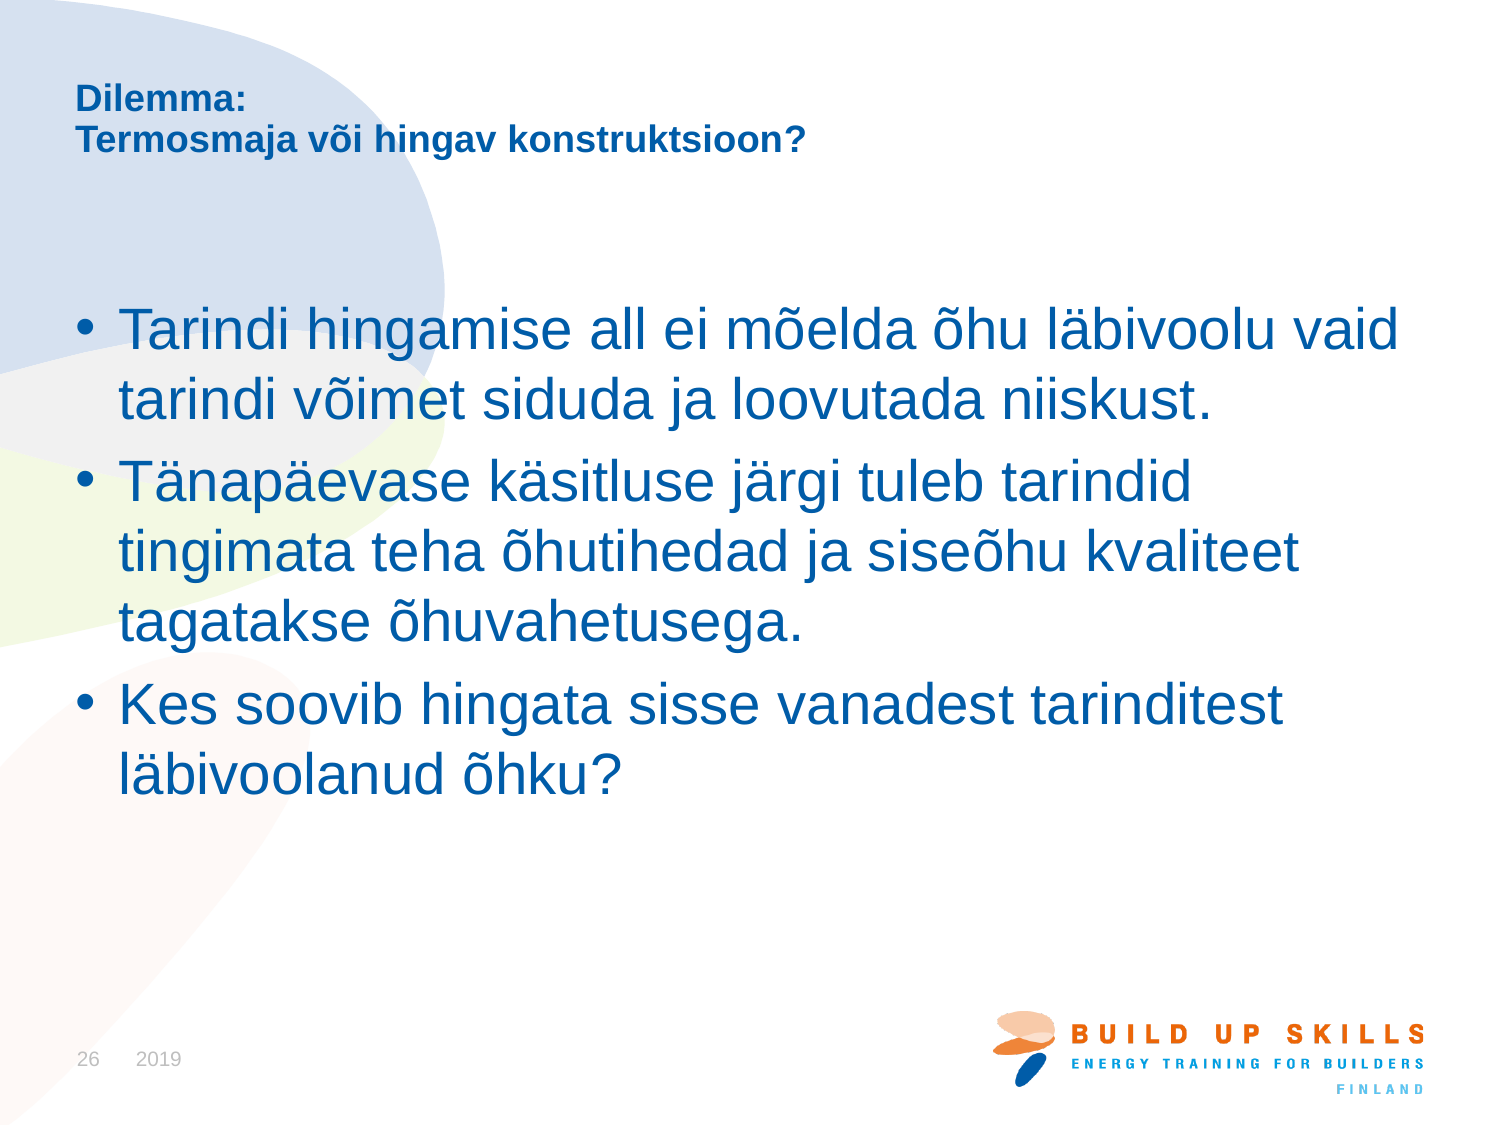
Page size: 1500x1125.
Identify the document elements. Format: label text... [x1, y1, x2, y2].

picture [993, 1011, 1424, 1094]
list Tarindi hingamise all ei mõelda õhu läbivoolu vaid tarindi võimet siduda ja loovutada niiskust. Tänapäevase käsitluse järgi tuleb tarindid tingimata teha õhutihedad ja siseõhu kvaliteet tagatakse õhuvahetusega. Kes soovib hingata sisse vanadest tarinditest läbivoolanud õhku? [75, 290, 1425, 953]
title Dilemma: Termosmaja või hingav konstruktsioon? [75, 78, 1425, 268]
slide_number 26 [76, 1046, 136, 1070]
slide_number 2019 [136, 1046, 278, 1070]
